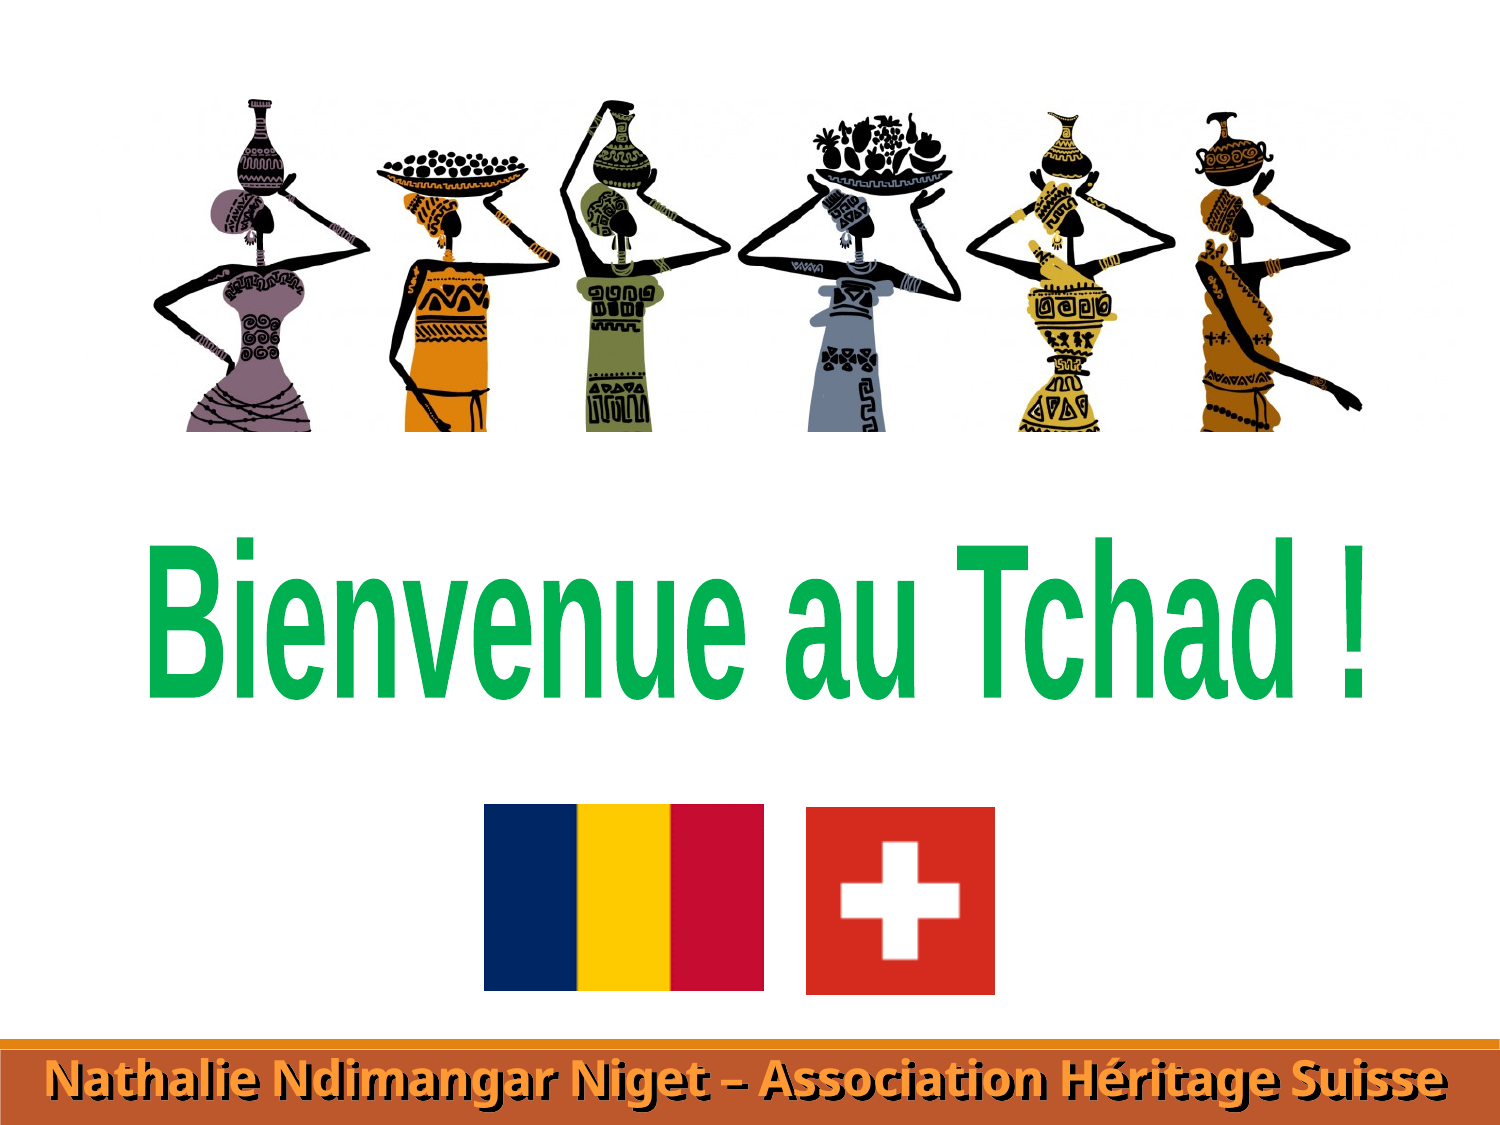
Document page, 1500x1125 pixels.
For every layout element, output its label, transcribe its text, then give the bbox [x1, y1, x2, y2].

text_box Nathalie Ndimangar Niget – Association Héritage Suisse [0, 1038, 1500, 1114]
picture [71, 99, 1467, 433]
picture [806, 806, 995, 996]
picture [483, 803, 765, 991]
